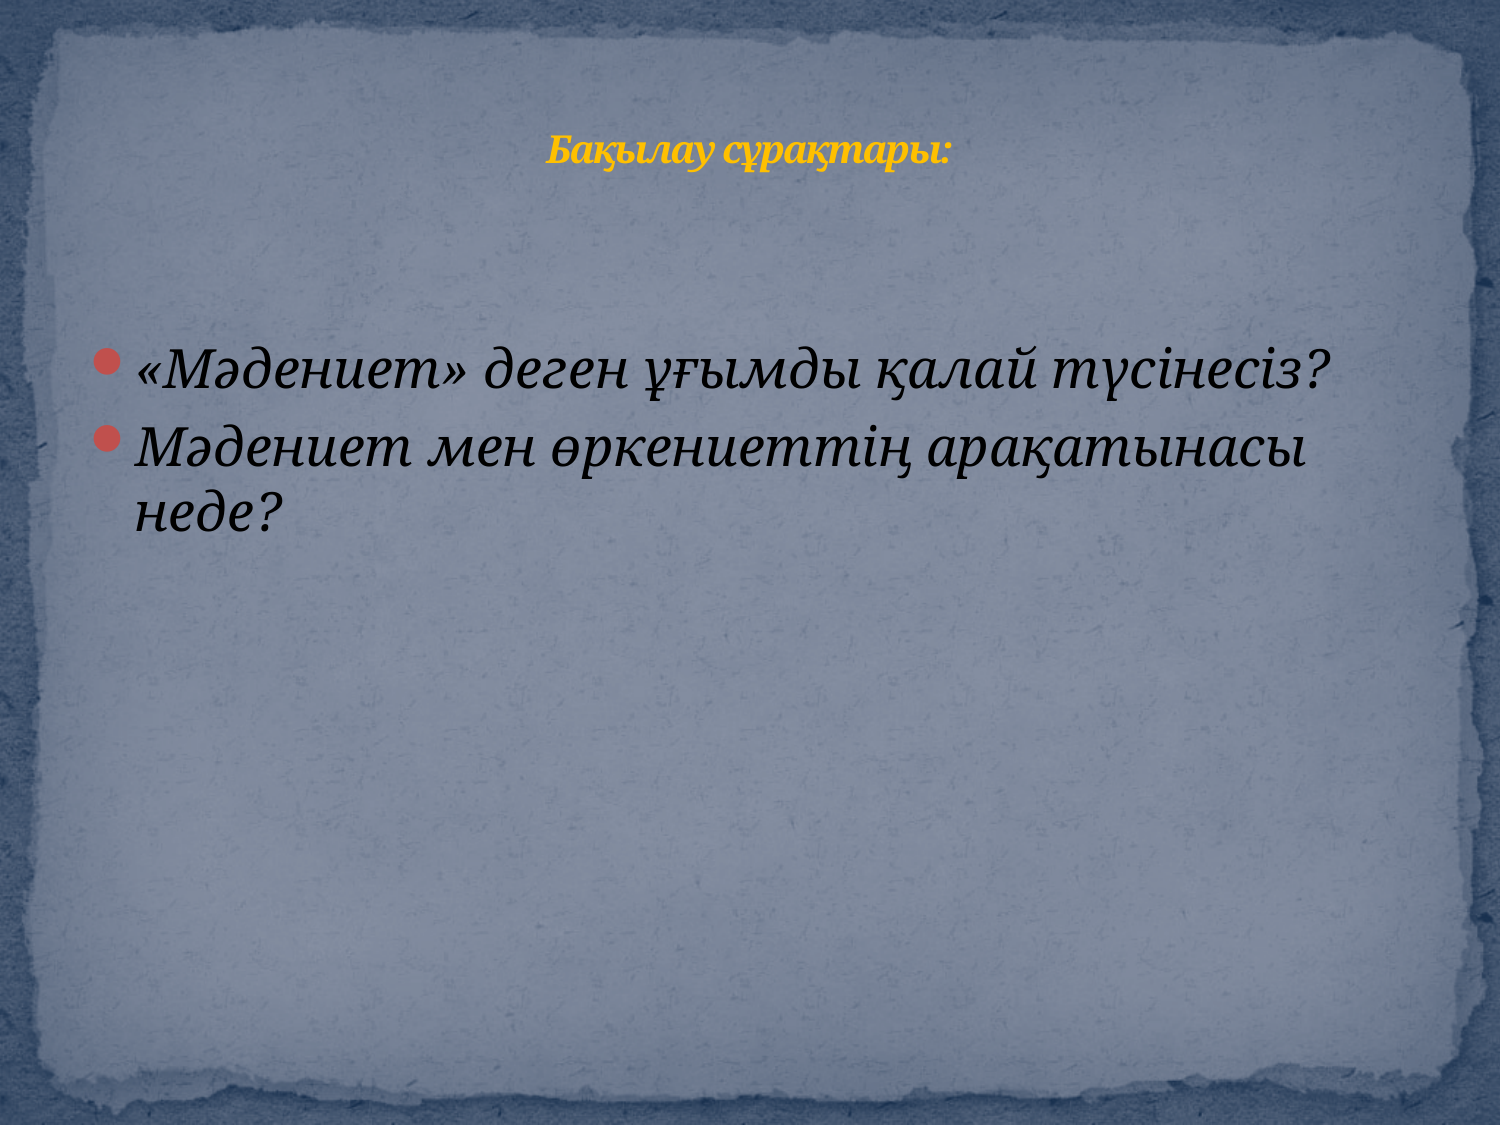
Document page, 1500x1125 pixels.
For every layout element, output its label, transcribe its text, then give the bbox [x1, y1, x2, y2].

title Бақылау сұрақтары: [74, 24, 1425, 225]
list «Мәдениет» деген ұғымды қалай түсінесіз? Мәдениет мен өркениеттің арақатынасы неде? [75, 249, 1425, 1000]
